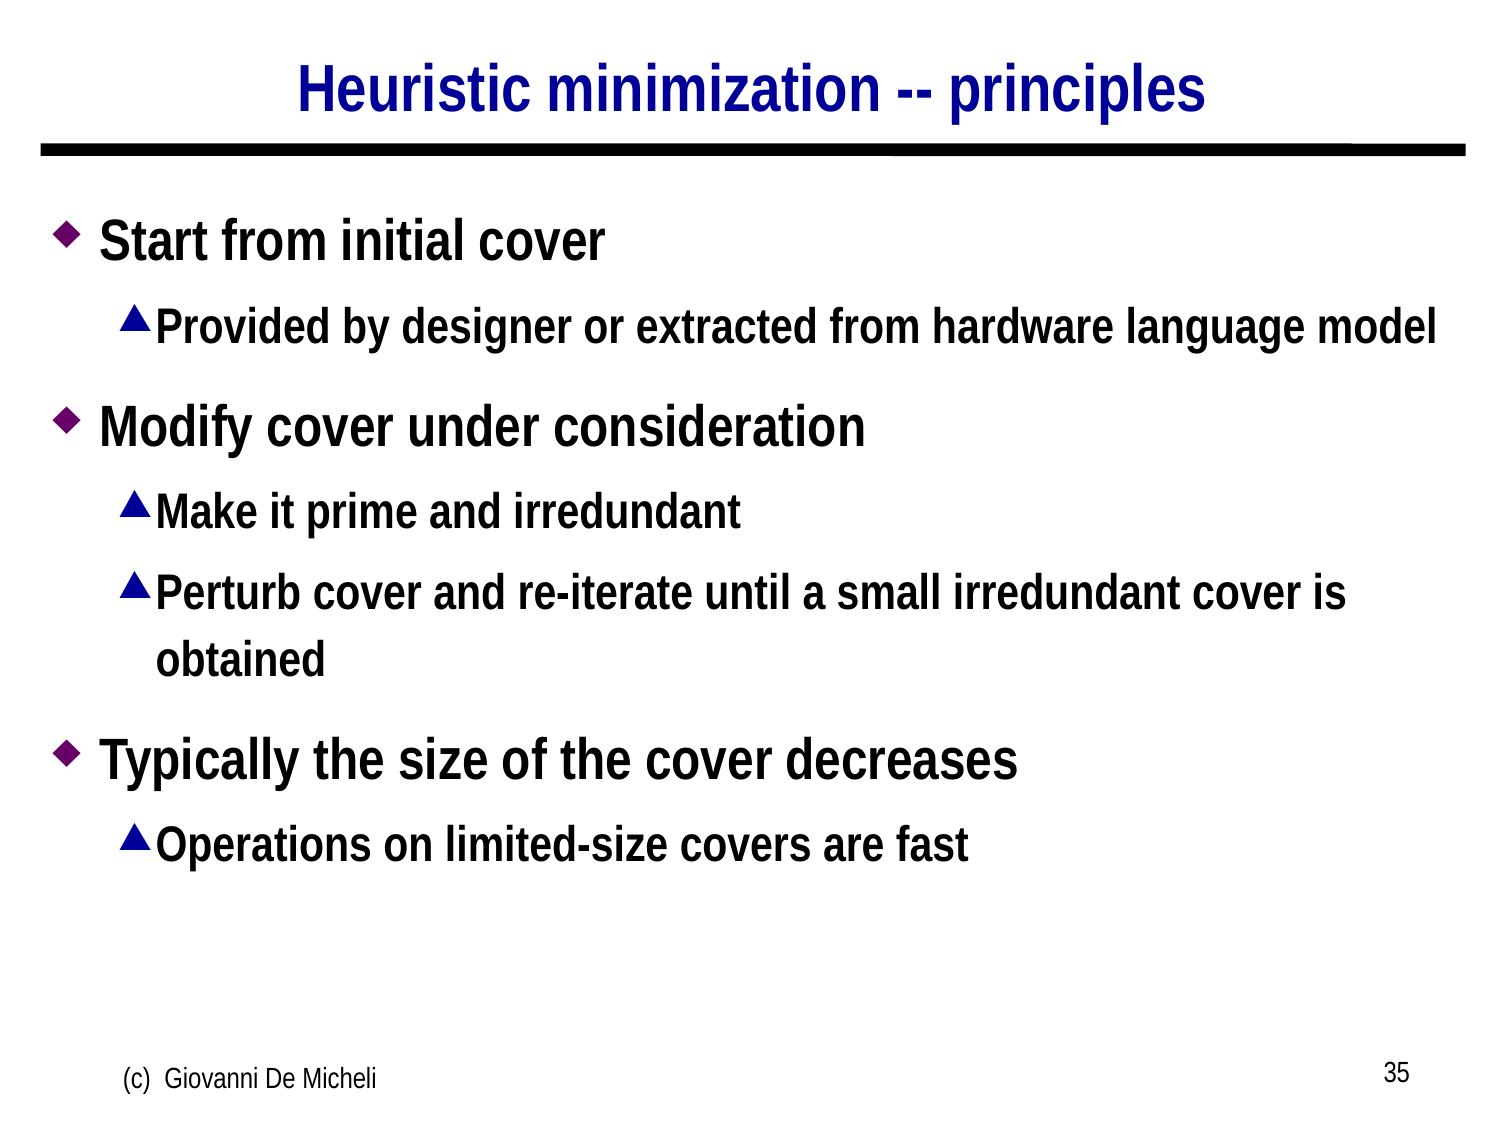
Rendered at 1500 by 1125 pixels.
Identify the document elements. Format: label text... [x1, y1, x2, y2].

list Start from initial cover Provided by designer or extracted from hardware language model Modify cover under consideration Make it prime and irredundant Perturb cover and re-iterate until a small irredundant cover is obtained Typically the size of the cover decreases Operations on limited-size covers are fast [37, 177, 1465, 1032]
title Heuristic minimization -- principles [39, 33, 1467, 146]
footer (c) Giovanni De Micheli [12, 1051, 488, 1125]
slide_number 35 [1074, 1045, 1426, 1124]
